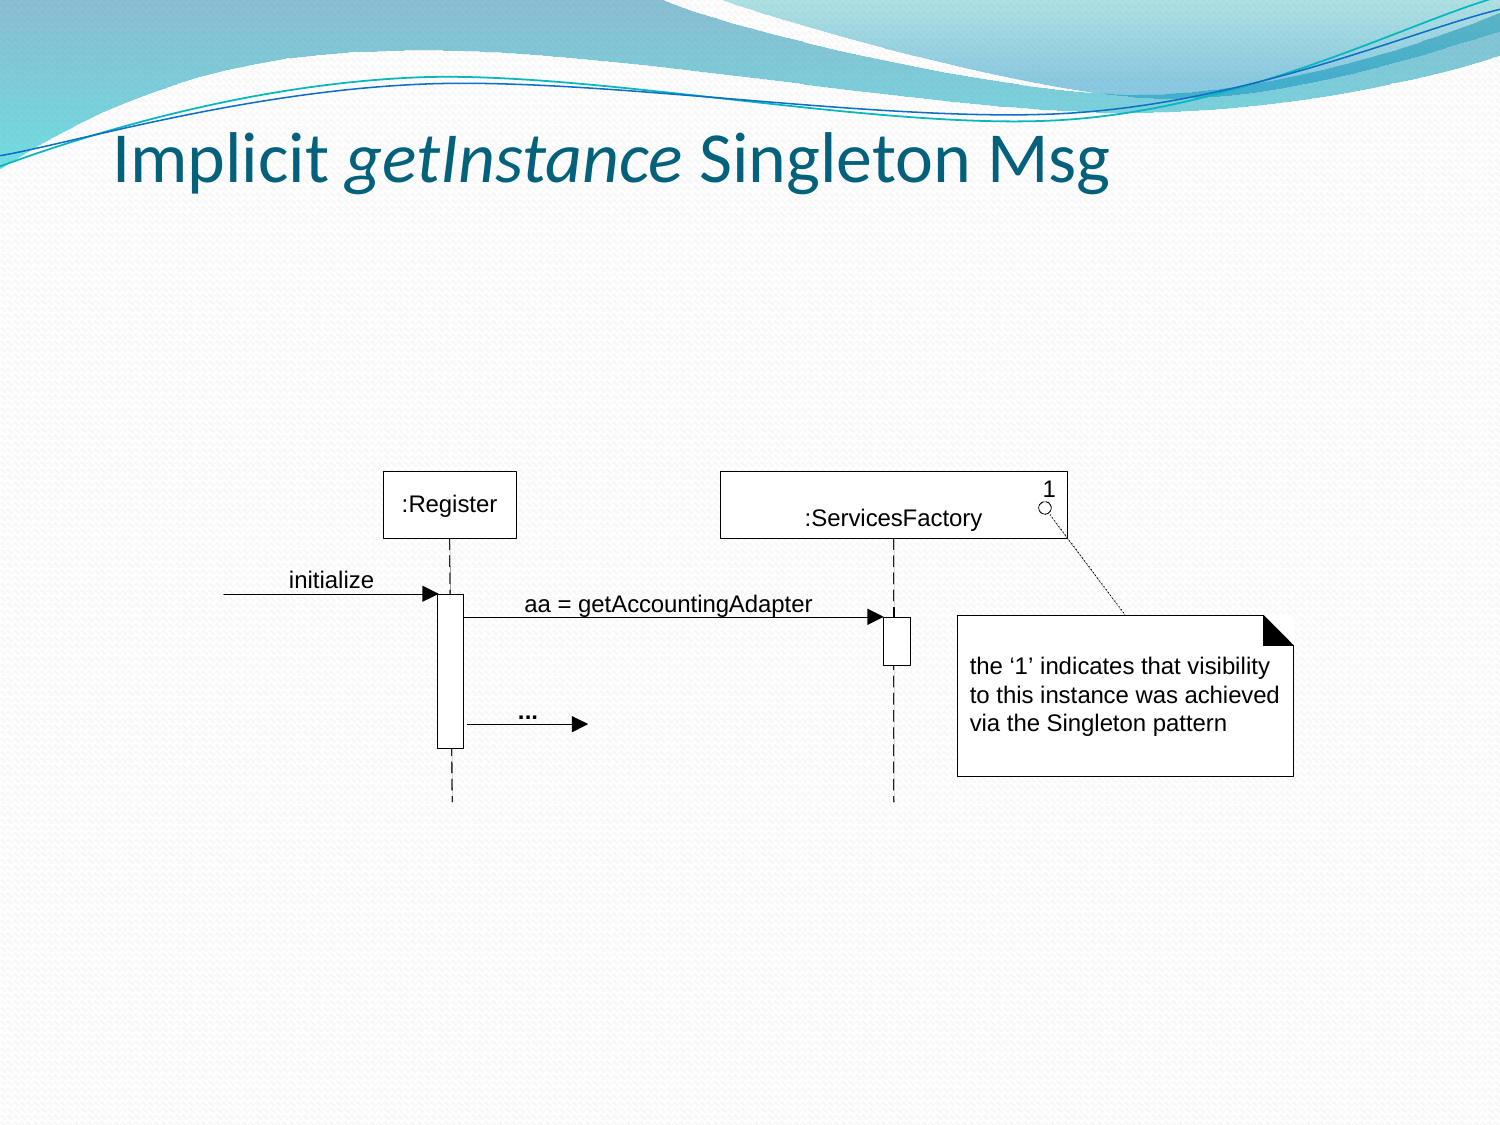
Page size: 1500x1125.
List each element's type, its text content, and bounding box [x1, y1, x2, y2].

title Implicit getInstance Singleton Msg [112, 100, 1463, 197]
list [201, 467, 1299, 807]
